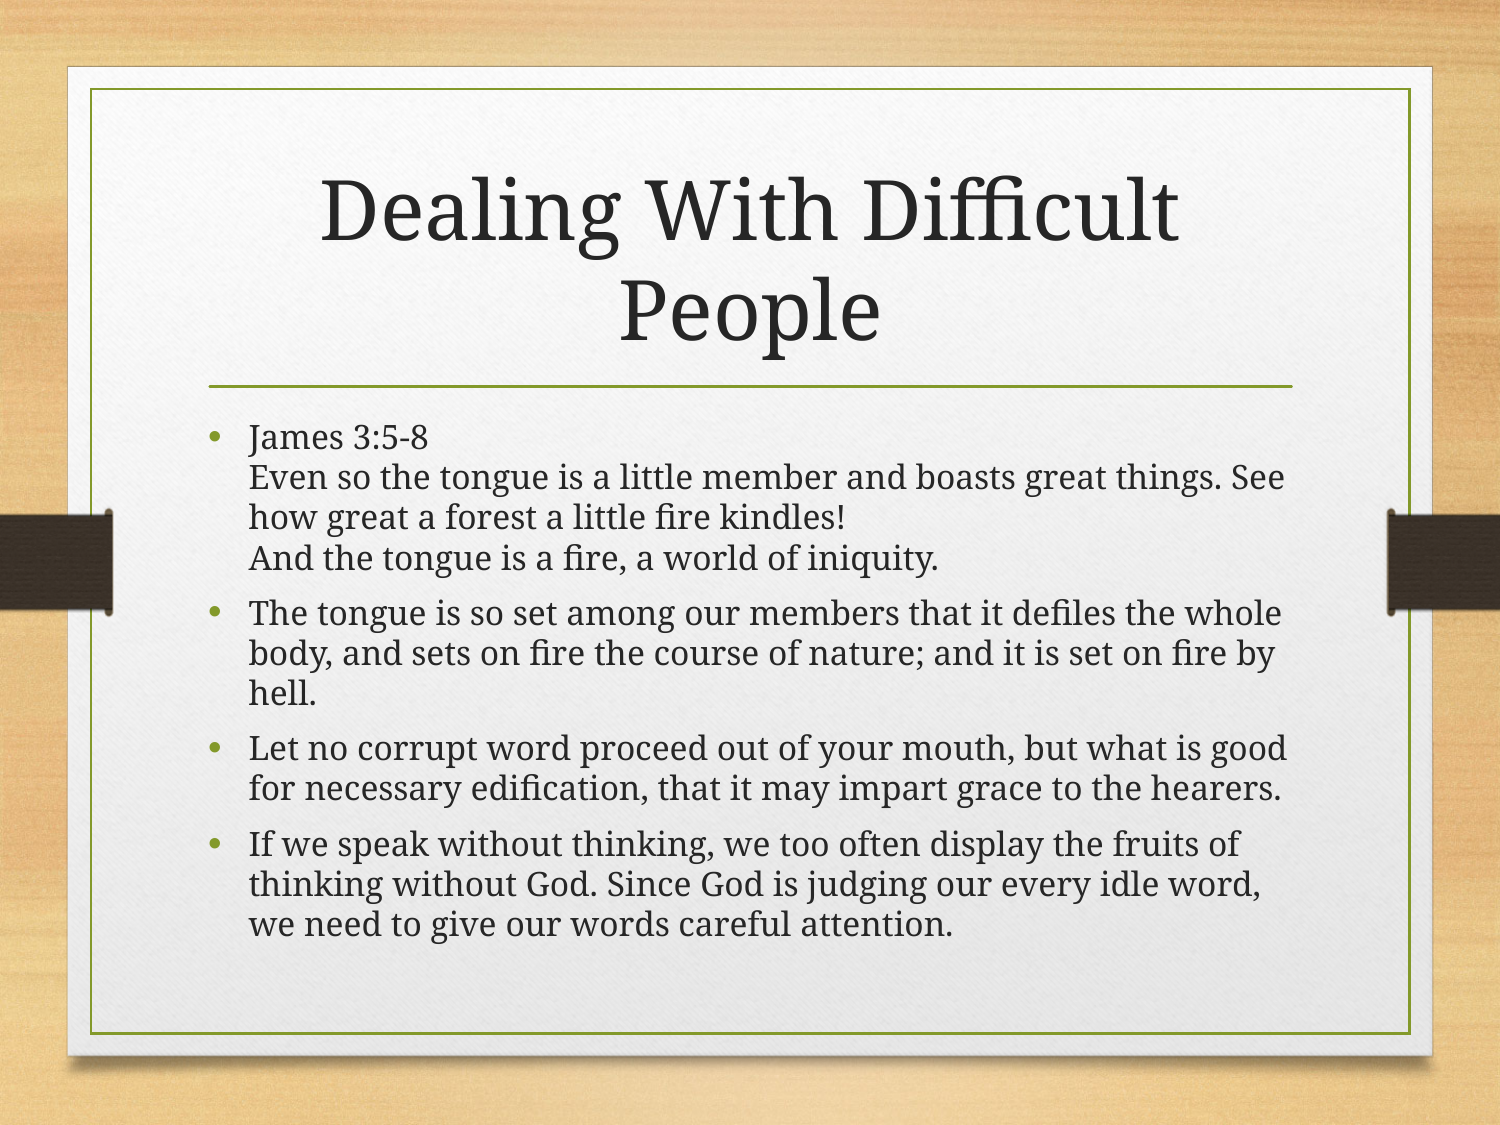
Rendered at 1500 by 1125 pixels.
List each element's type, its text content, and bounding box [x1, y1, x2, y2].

picture [0, 0, 1500, 1125]
list James 3:5-8 Even so the tongue is a little member and boasts great things. See how great a forest a little fire kindles! And the tongue is a fire, a world of iniquity. The tongue is so set among our members that it defiles the whole body, and sets on fire the course of nature; and it is set on fire by hell. Let no corrupt word proceed out of your mouth, but what is good for necessary edification, that it may impart grace to the hearers. If we speak without thinking, we too often display the fruits of thinking without God. Since God is judging our every idle word, we need to give our words careful attention. [193, 408, 1309, 974]
title Dealing With Difficult People [193, 150, 1309, 365]
